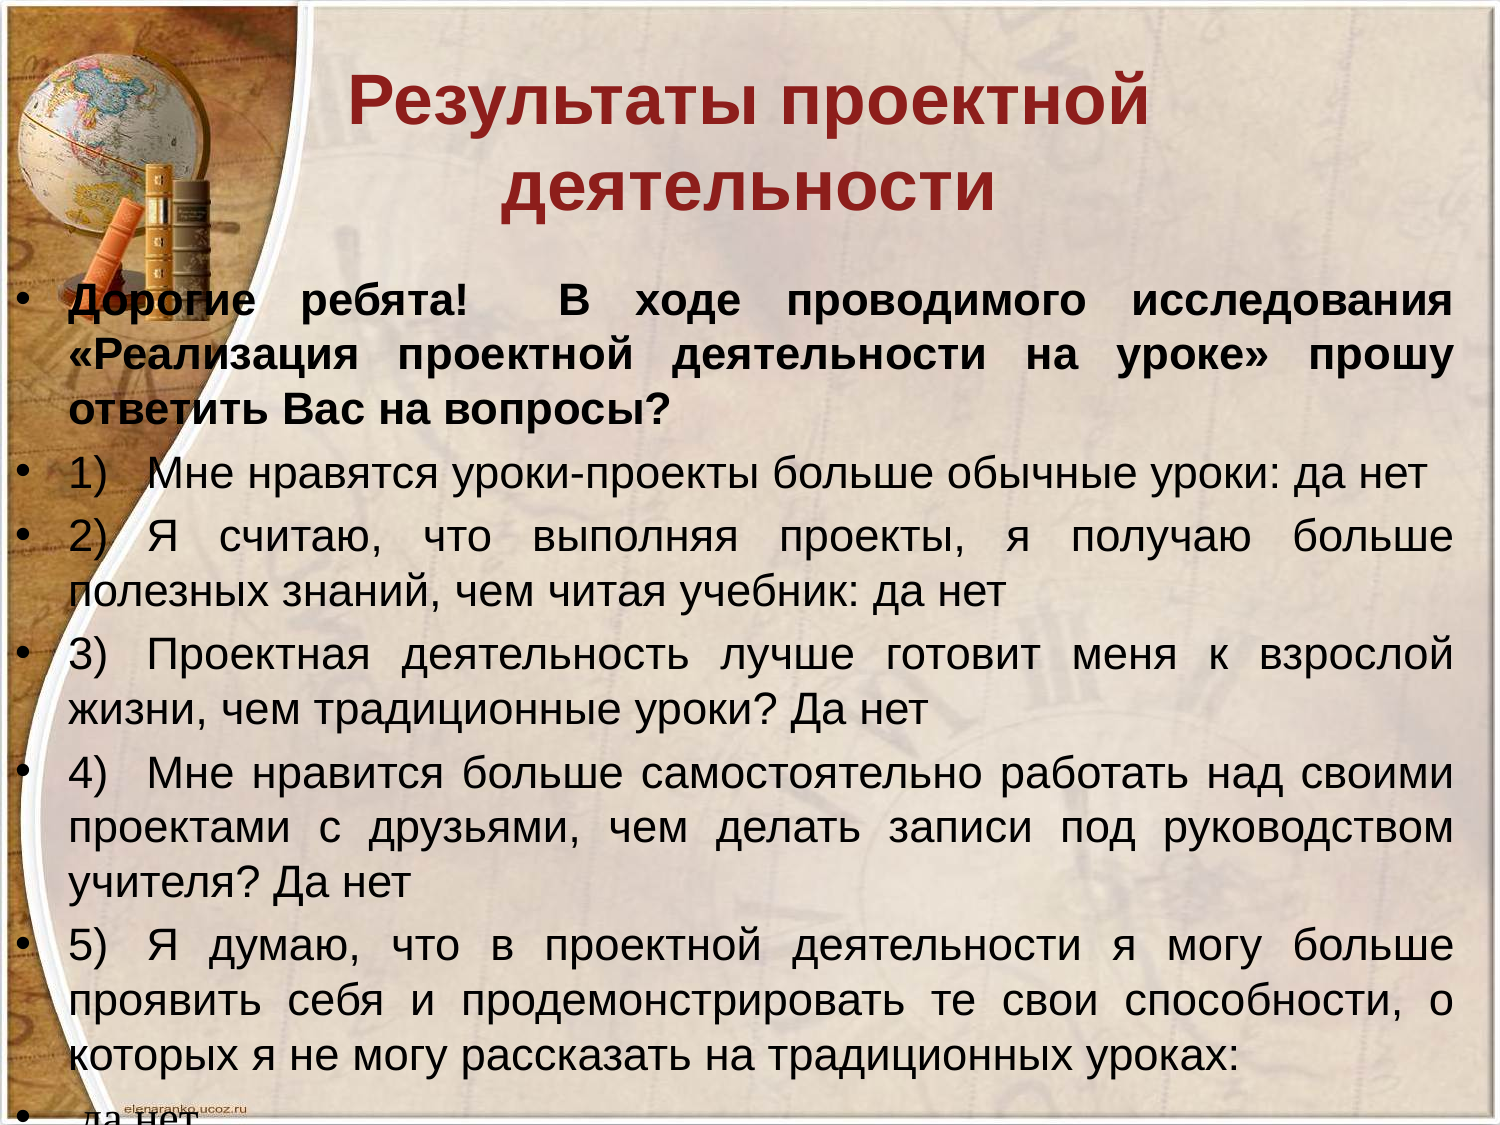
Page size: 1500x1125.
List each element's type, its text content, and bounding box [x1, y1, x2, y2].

picture [0, 0, 1500, 1125]
title Результаты проектной деятельности [75, 45, 1425, 233]
list Дорогие ребята! В ходе проводимого исследования «Реализация проектной деятельности на уроке» прошу ответить Вас на вопросы? 1) Мне нравятся уроки-проекты больше обычные уроки: да нет 2) Я считаю, что выполняя проекты, я получаю больше полезных знаний, чем читая учебник: да нет 3) Проектная деятельность лучше готовит меня к взрослой жизни, чем традиционные уроки? Да нет 4) Мне нравится больше самостоятельно работать над своими проектами с друзьями, чем делать записи под руководством учителя? Да нет 5) Я думаю, что в проектной деятельности я могу больше проявить себя и продемонстрировать те свои способности, о которых я не могу рассказать на традиционных уроках: да нет [0, 262, 1471, 1125]
